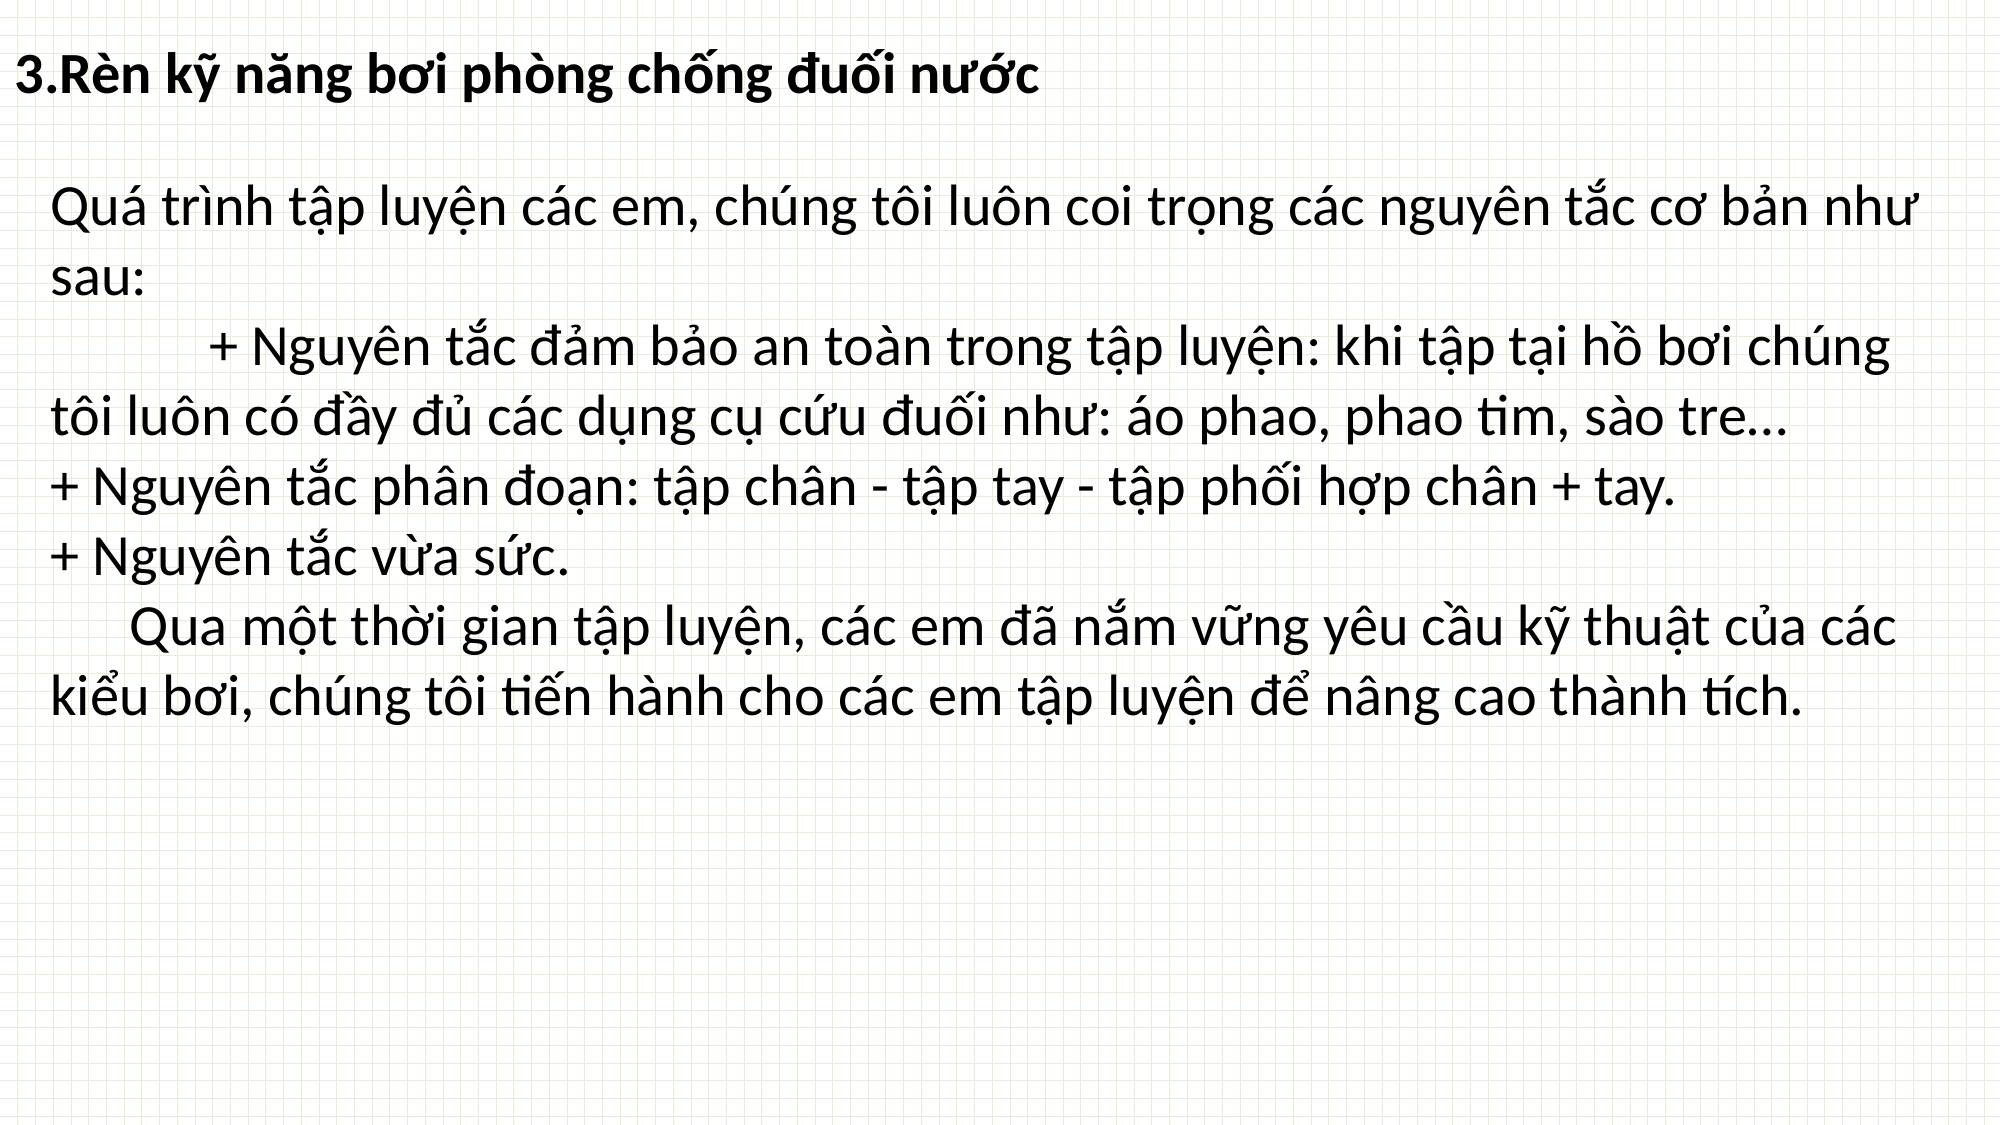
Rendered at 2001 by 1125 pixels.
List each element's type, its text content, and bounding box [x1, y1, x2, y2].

text_box 3.Rèn kỹ năng bơi phòng chống đuối nước [0, 27, 2000, 183]
text_box Quá trình tập luyện các em, chúng tôi luôn coi trọng các nguyên tắc cơ bản như sau: + Nguyên tắc đảm bảo an toàn trong tập luyện: khi tập tại hồ bơi chúng tôi luôn có đầy đủ các dụng cụ cứu đuối như: áo phao, phao tim, sào tre… + Nguyên tắc phân đoạn: tập chân - tập tay - tập phối hợp chân + tay. + Nguyên tắc vừa sức. Qua một thời gian tập luyện, các em đã nắm vững yêu cầu kỹ thuật của các kiểu bơi, chúng tôi tiến hành cho các em tập luyện để nâng cao thành tích. [35, 183, 1954, 735]
